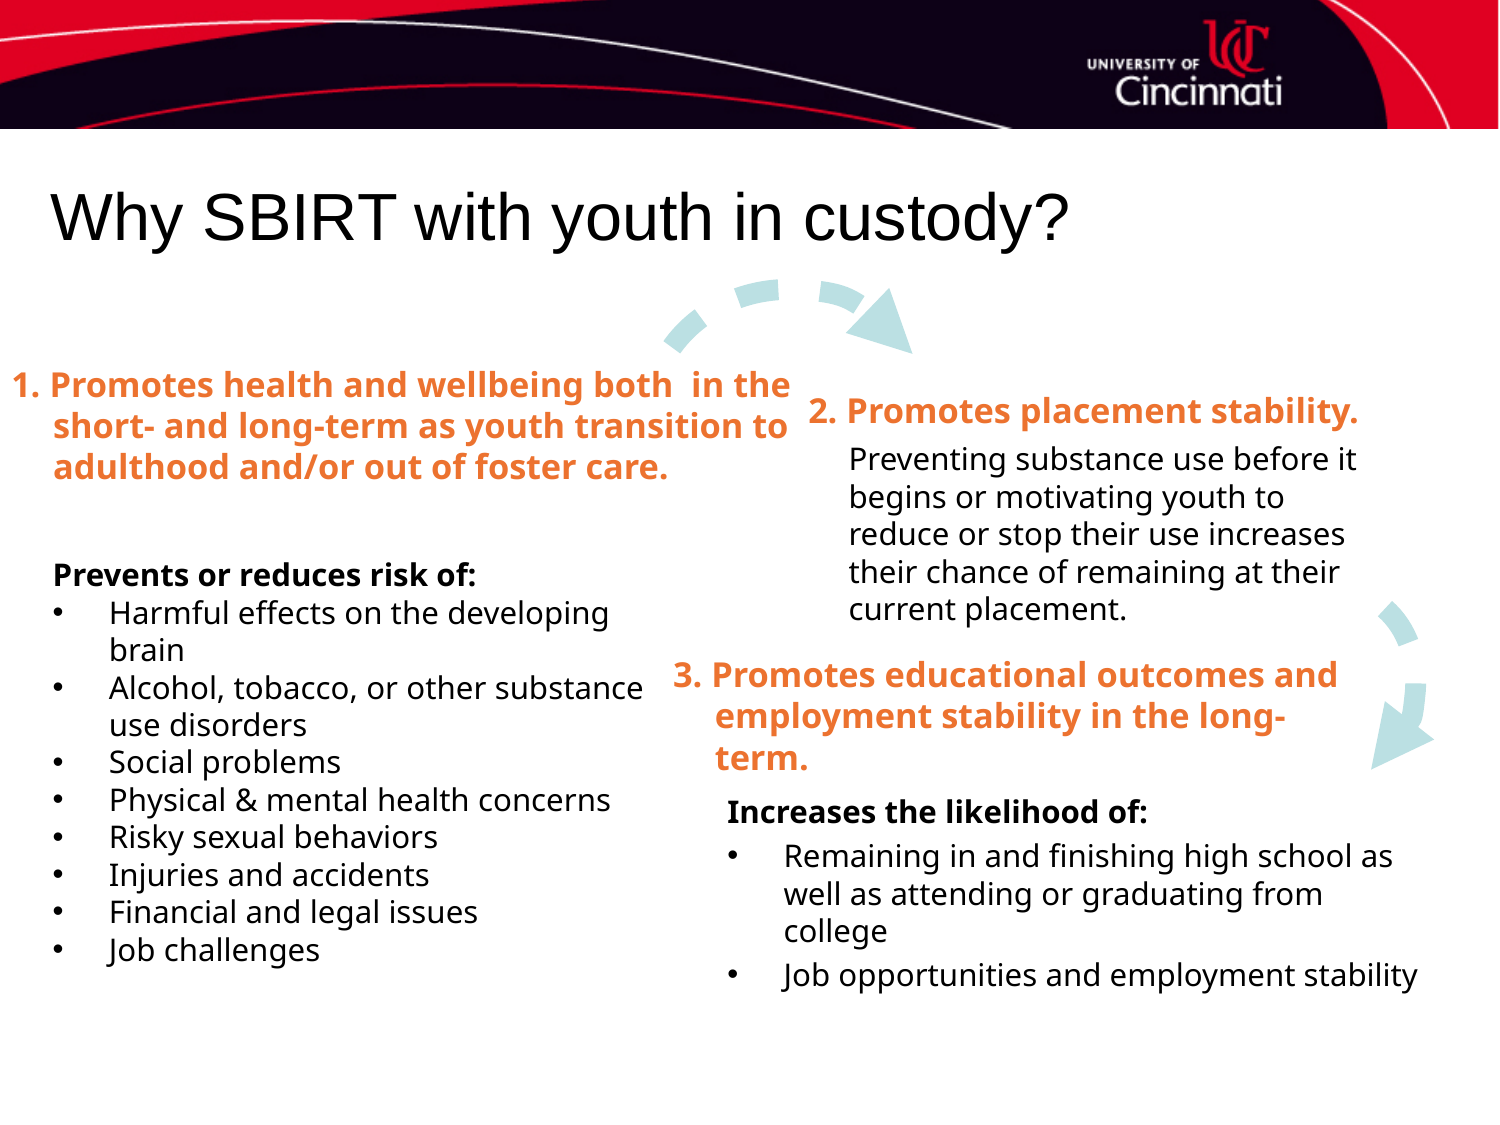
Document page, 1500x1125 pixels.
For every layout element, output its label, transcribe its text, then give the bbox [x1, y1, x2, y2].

text_box Increases the likelihood of: Remaining in and finishing high school as well as attending or graduating from college Job opportunities and employment stability [712, 785, 1439, 956]
text_box 3. Promotes educational outcomes and employment stability in the long-term. [658, 645, 1368, 762]
text_box 2. Promotes placement stability. [793, 381, 1465, 458]
text_box [1371, 608, 1416, 770]
picture [0, 0, 1500, 129]
text_box [671, 289, 913, 354]
title Why SBIRT with youth in custody? [22, 164, 1100, 264]
text_box 1. Promotes health and wellbeing both in the short- and long-term as youth transition to adulthood and/or out of foster care. [0, 357, 827, 516]
text_box Prevents or reduces risk of: Harmful effects on the developing brain Alcohol, tobacco, or other substance use disorders Social problems Physical & mental health concerns Risky sexual behaviors Injuries and accidents Financial and legal issues Job challenges [41, 549, 686, 935]
text_box Preventing substance use before it begins or motivating youth to reduce or stop their use increases their chance of remaining at their current placement. [833, 432, 1406, 603]
